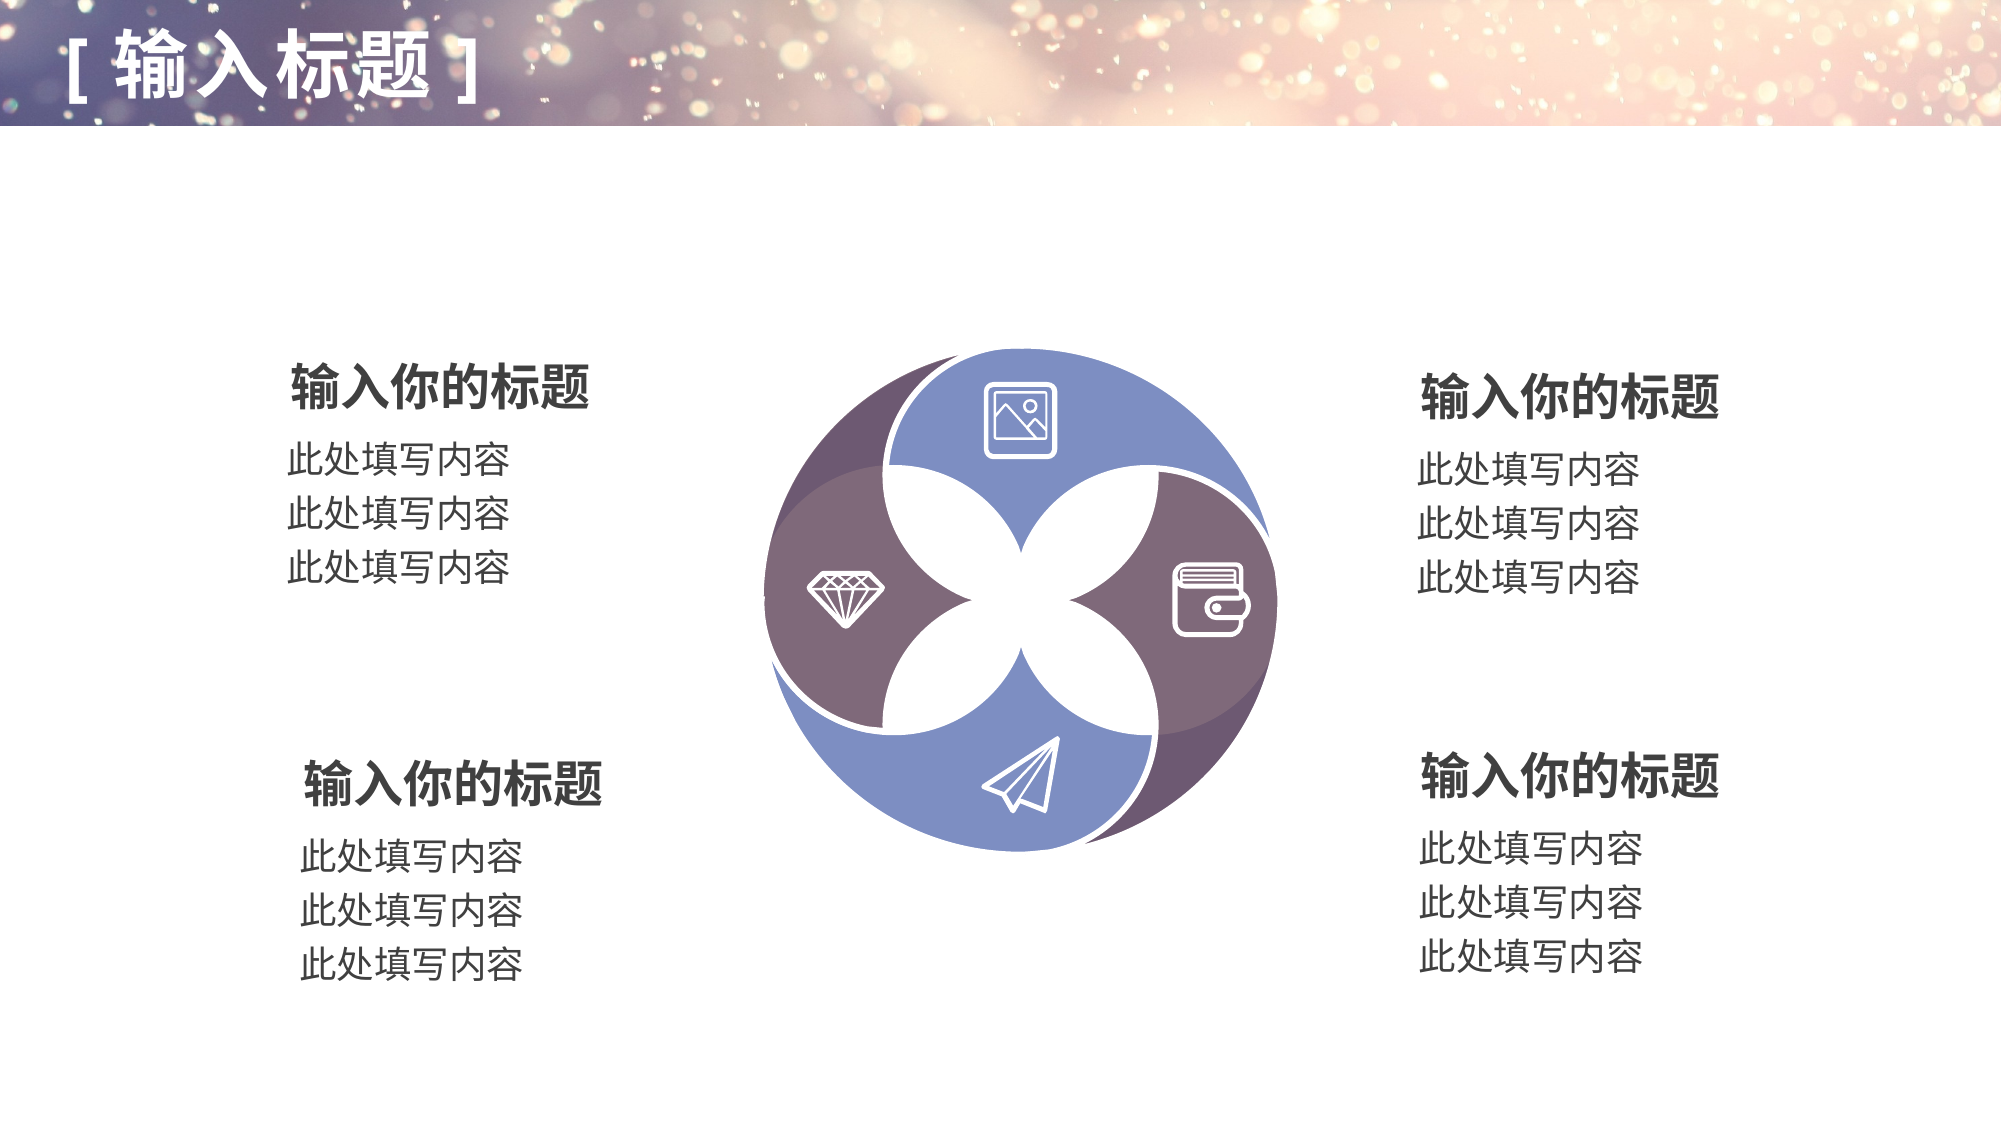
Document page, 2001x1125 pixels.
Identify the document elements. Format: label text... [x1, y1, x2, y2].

text_box 输入你的标题 [1345, 341, 1797, 520]
text_box 此处填写内容 此处填写内容 此处填写内容 [271, 419, 689, 597]
text_box 此处填写内容 此处填写内容 此处填写内容 [1403, 808, 1821, 986]
text_box 输入你的标题 [1345, 720, 1797, 899]
picture [0, 0, 2001, 126]
text_box 此处填写内容 此处填写内容 此处填写内容 [284, 816, 702, 994]
text_box 输入你的标题 [228, 728, 680, 906]
text_box 输入你的标题 [214, 331, 666, 509]
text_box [760, 344, 1281, 855]
text_box 此处填写内容 此处填写内容 此处填写内容 [1401, 429, 1819, 607]
